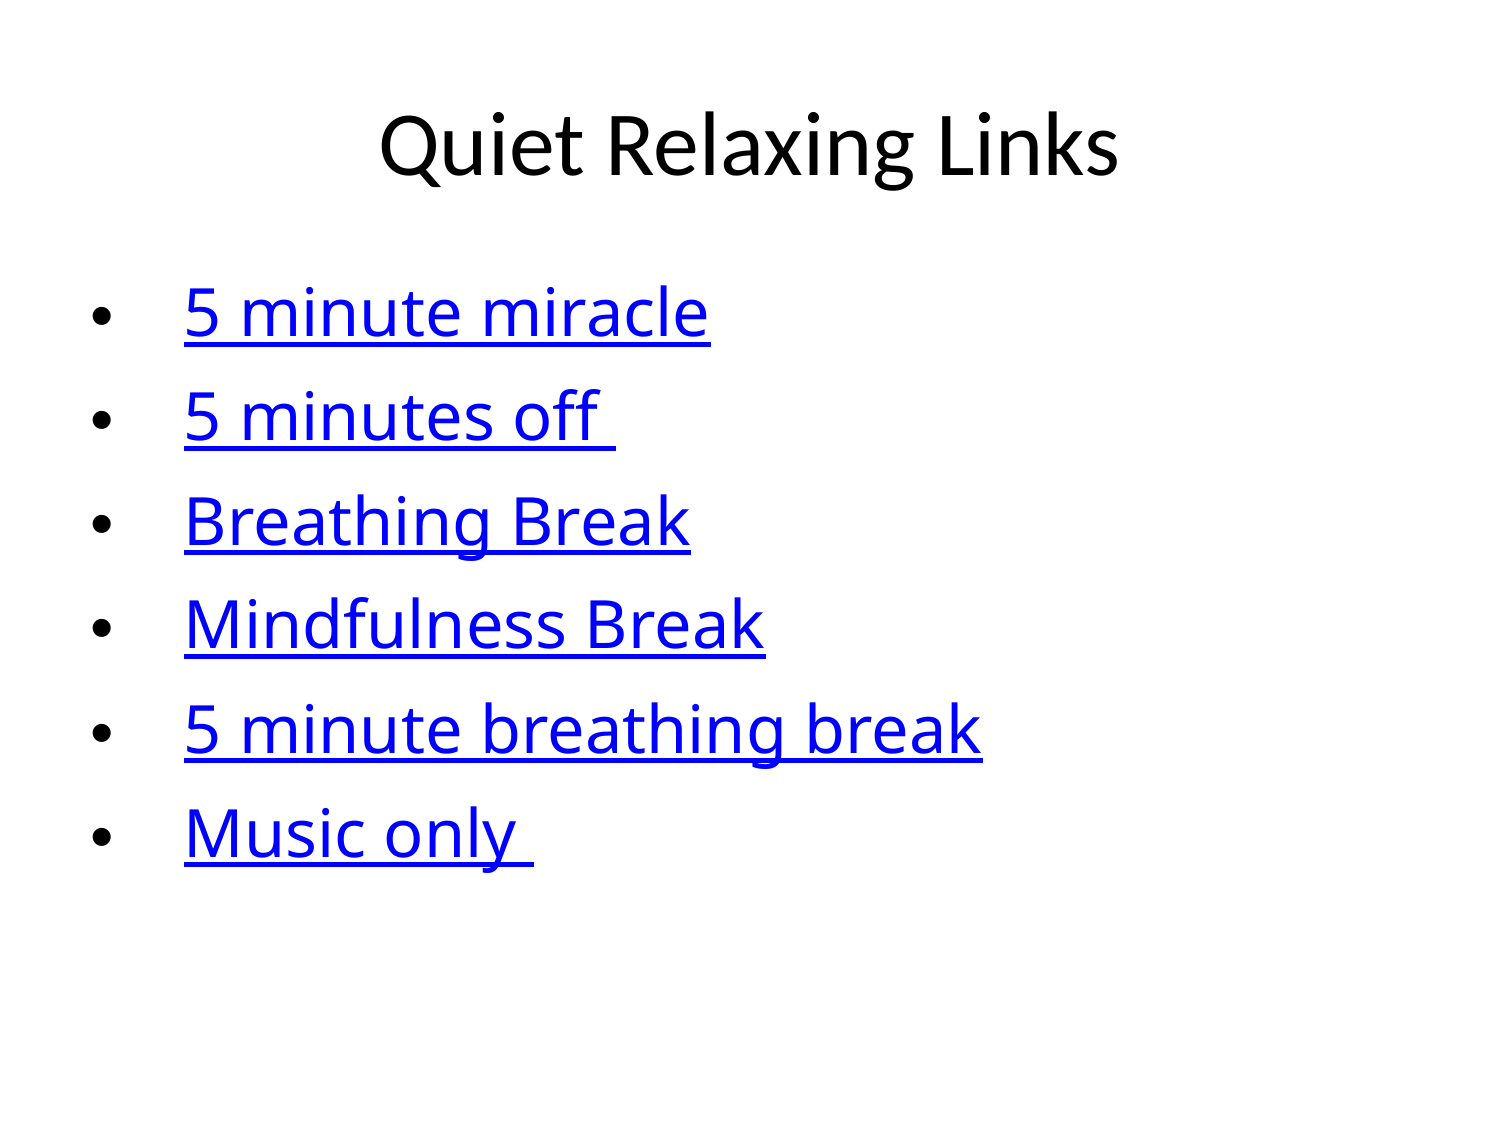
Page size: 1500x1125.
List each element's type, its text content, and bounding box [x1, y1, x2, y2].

list 5 minute miracle 5 minutes off Breathing Break Mindfulness Break 5 minute breathing break Music only [75, 262, 1425, 1005]
title Quiet Relaxing Links [75, 45, 1425, 233]
